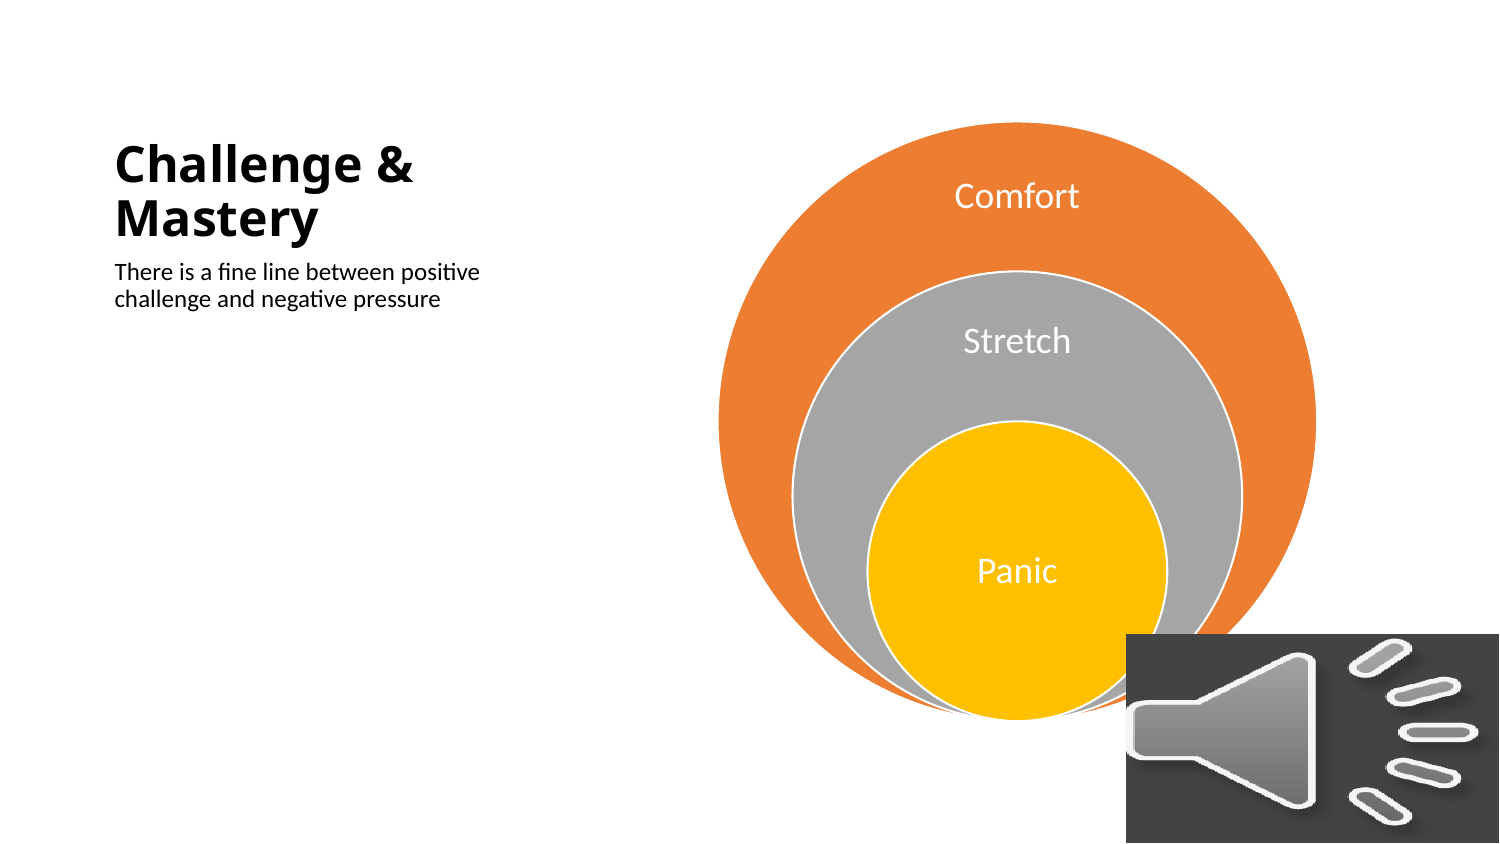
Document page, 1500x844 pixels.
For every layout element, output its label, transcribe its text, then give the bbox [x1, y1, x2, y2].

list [637, 121, 1398, 722]
picture [1124, 632, 1500, 844]
list There is a fine line between positive challenge and negative pressure [103, 253, 588, 723]
title Challenge & Mastery [103, 56, 588, 253]
